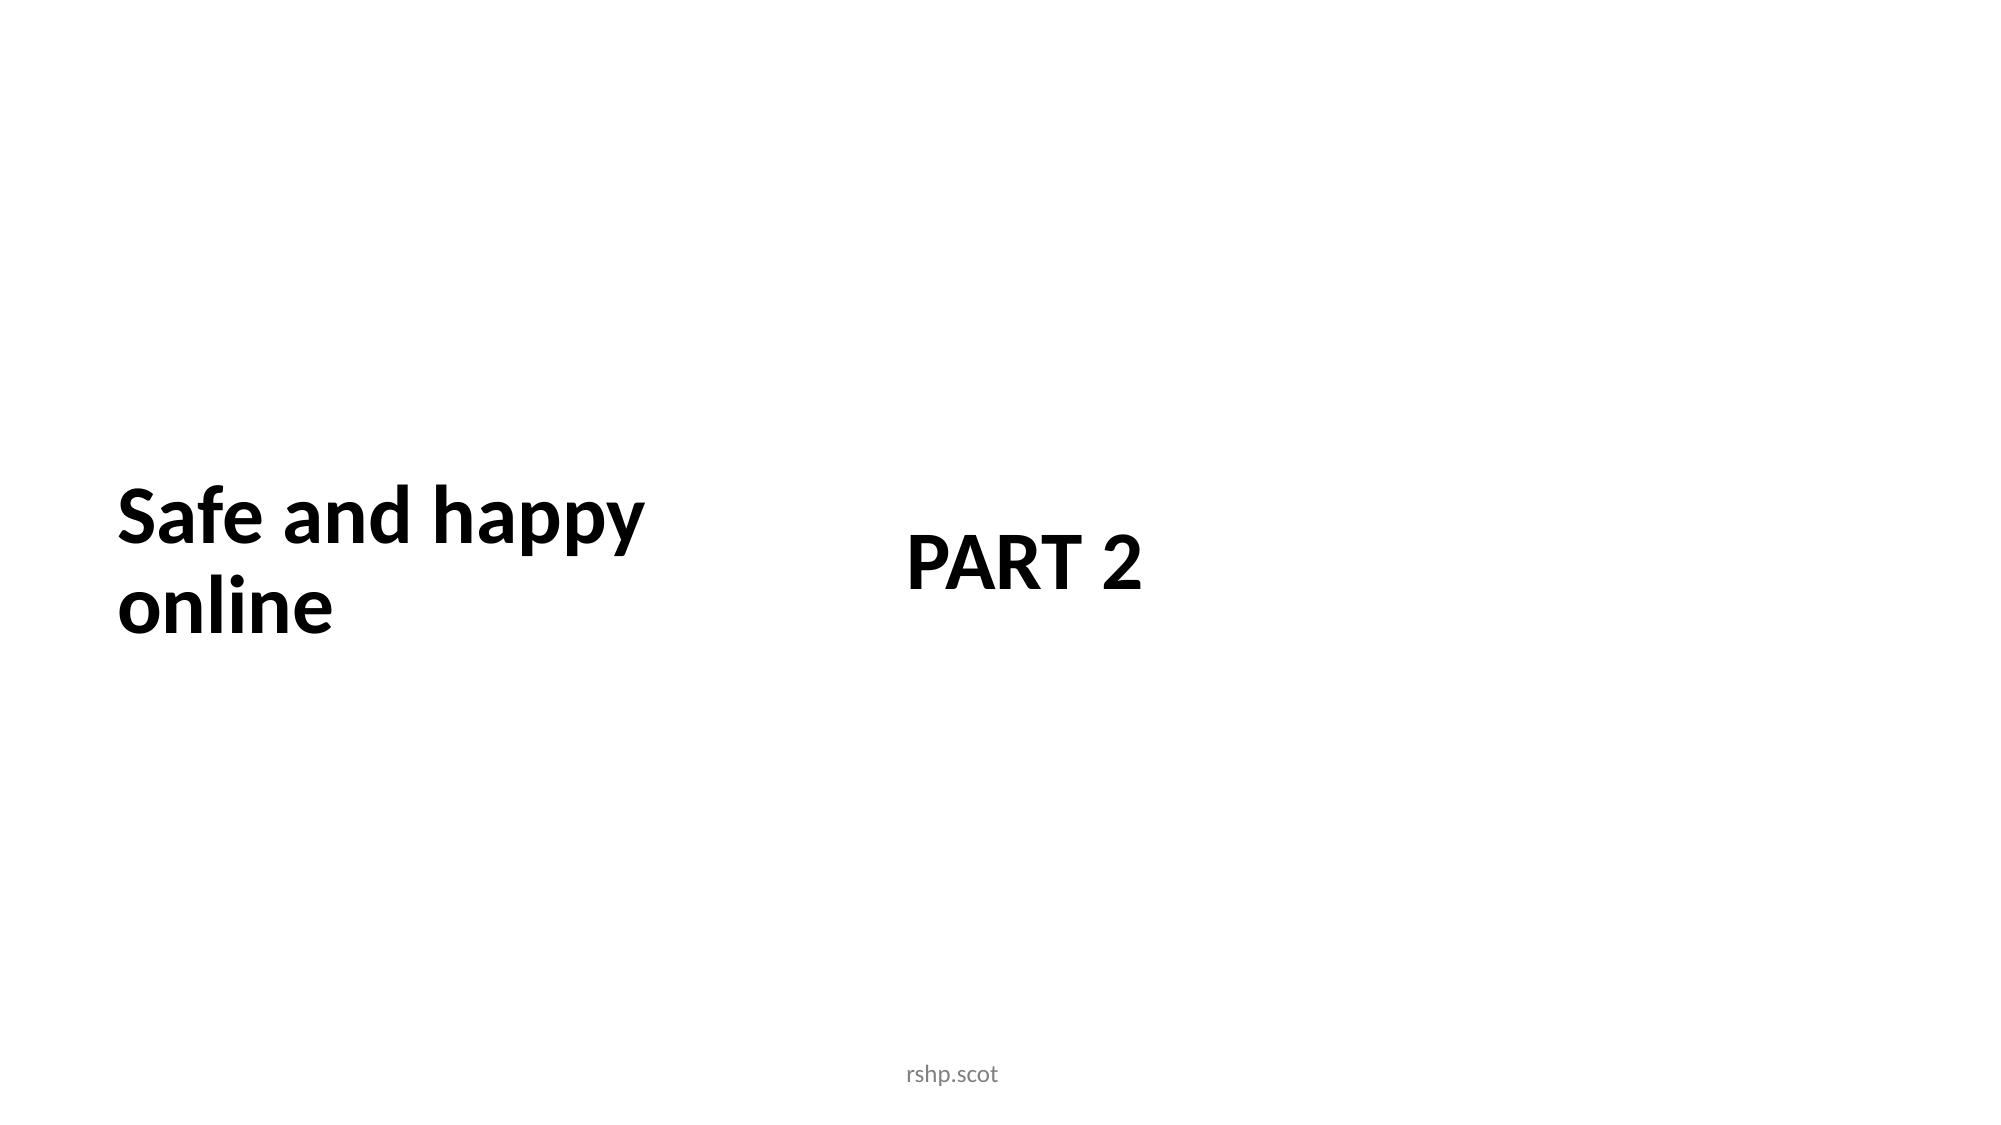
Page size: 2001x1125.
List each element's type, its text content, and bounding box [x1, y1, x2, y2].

footer rshp.scot [891, 1042, 1642, 1103]
title Safe and happy online [101, 190, 739, 933]
subtitle PART 2 [891, 153, 1862, 972]
